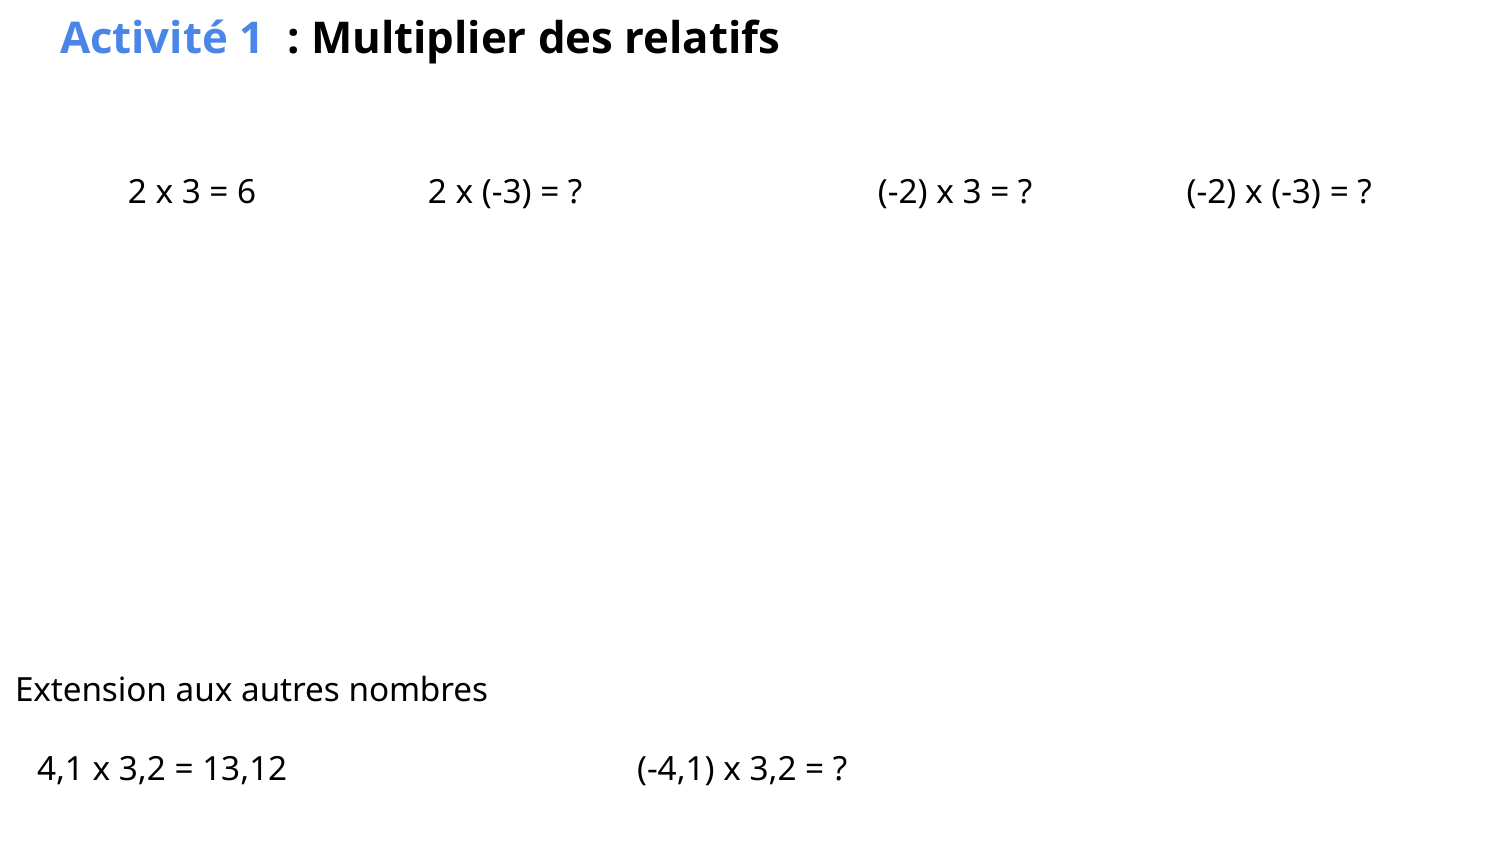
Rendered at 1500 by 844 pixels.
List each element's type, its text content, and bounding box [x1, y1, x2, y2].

text_box Extension aux autres nombres [0, 645, 603, 725]
text_box 2 x 3 = 6 2 x (-3) = ? (-2) x 3 = ? (-2) x (-3) = ? [6, 147, 1494, 228]
text_box 4,1 x 3,2 = 13,12 (-4,1) x 3,2 = ? [22, 724, 965, 805]
text_box Activité 1 : Multiplier des relatifs [45, 0, 1463, 87]
